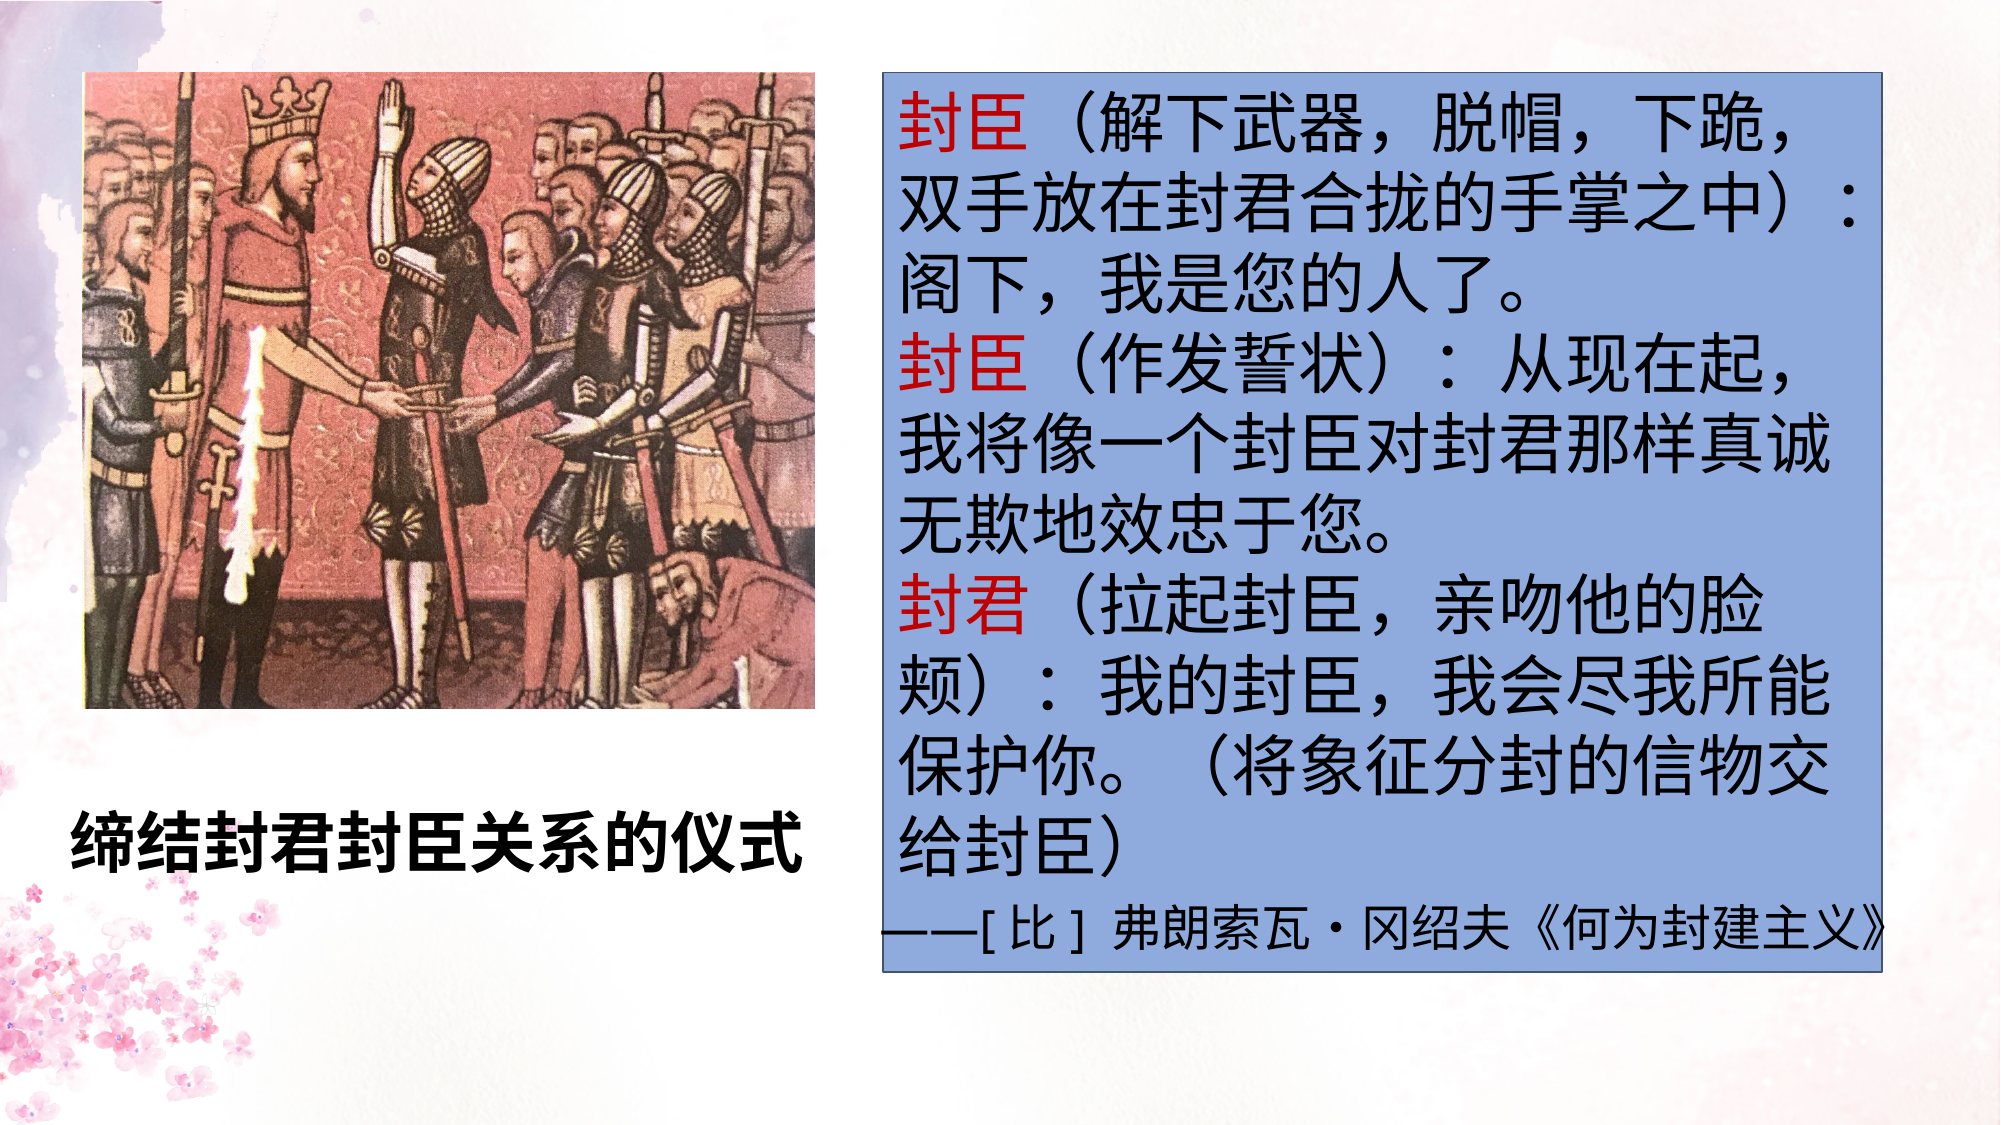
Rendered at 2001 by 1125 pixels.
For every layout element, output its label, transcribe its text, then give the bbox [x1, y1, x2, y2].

text_box ——[比] 弗朗索瓦•冈绍夫《何为封建主义》 [864, 889, 1927, 965]
text_box 缔结封君封臣关系的仪式 [0, 793, 874, 889]
text_box 封臣（解下武器，脱帽，下跪，双手放在封君合拢的手掌之中）： 阁下，我是您的人了。 封臣（作发誓状）：从现在起，我将像一个封臣对封君那样真诚无欺地效忠于您。 封君（拉起封臣，亲吻他的脸颊）：我的封臣，我会尽我所能保护你。（将象征分封的信物交给封臣） [883, 965, 1883, 973]
picture [0, 2, 815, 793]
text_box 封臣（解下武器，脱帽，下跪，双手放在封君合拢的手掌之中）： 阁下，我是您的人了。 封臣（作发誓状）：从现在起，我将像一个封臣对封君那样真诚无欺地效忠于您。 封君（拉起封臣，亲吻他的脸颊）：我的封臣，我会尽我所能保护你。（将象征分封的信物交给封臣） [883, 72, 1883, 889]
picture [0, 889, 438, 1124]
